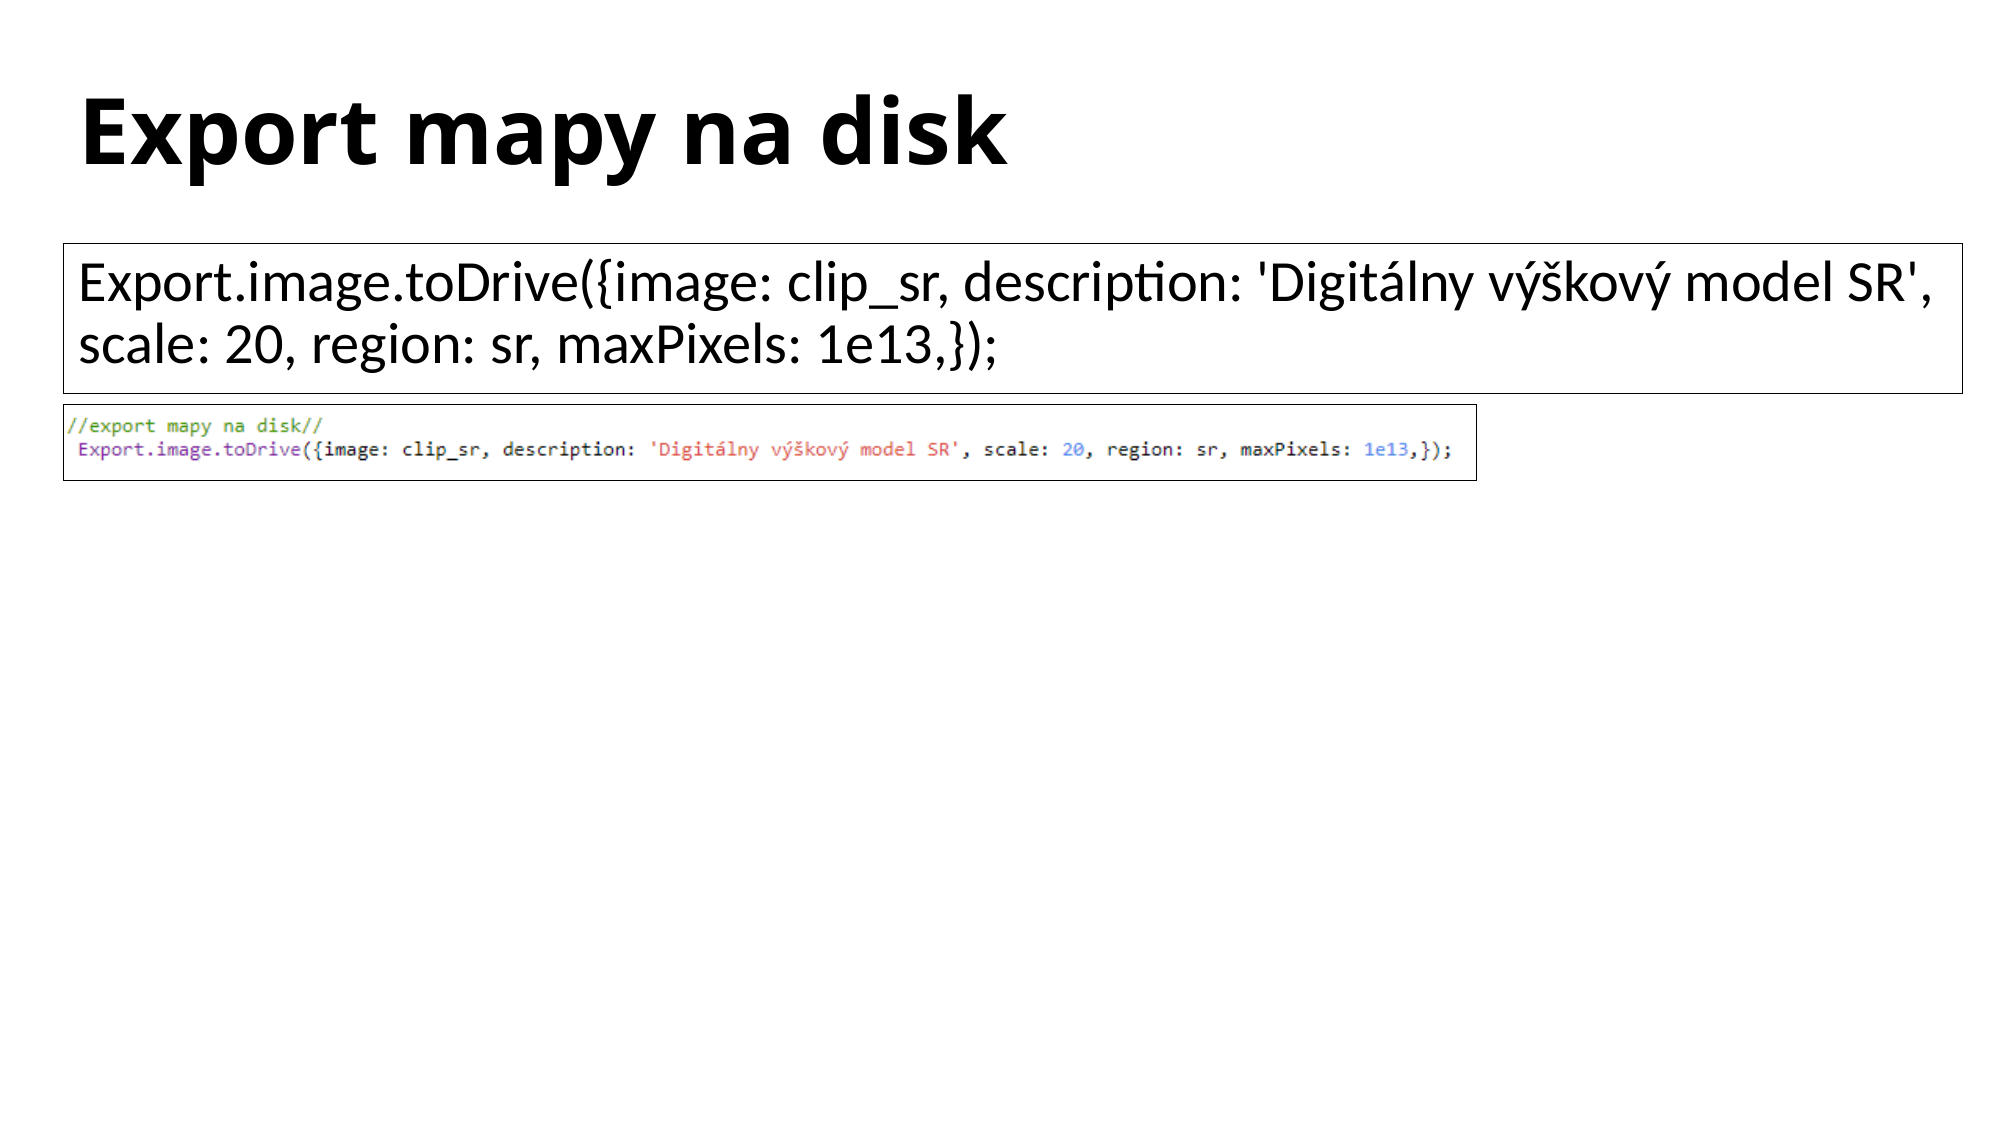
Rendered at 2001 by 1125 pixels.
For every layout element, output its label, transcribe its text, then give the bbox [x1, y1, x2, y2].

title Export mapy na disk [63, 25, 1789, 243]
picture [63, 404, 1477, 481]
list Export.image.toDrive({image: clip_sr, description: 'Digitálny výškový model SR', scale: 20, region: sr, maxPixels: 1e13,}); [63, 243, 1963, 394]
